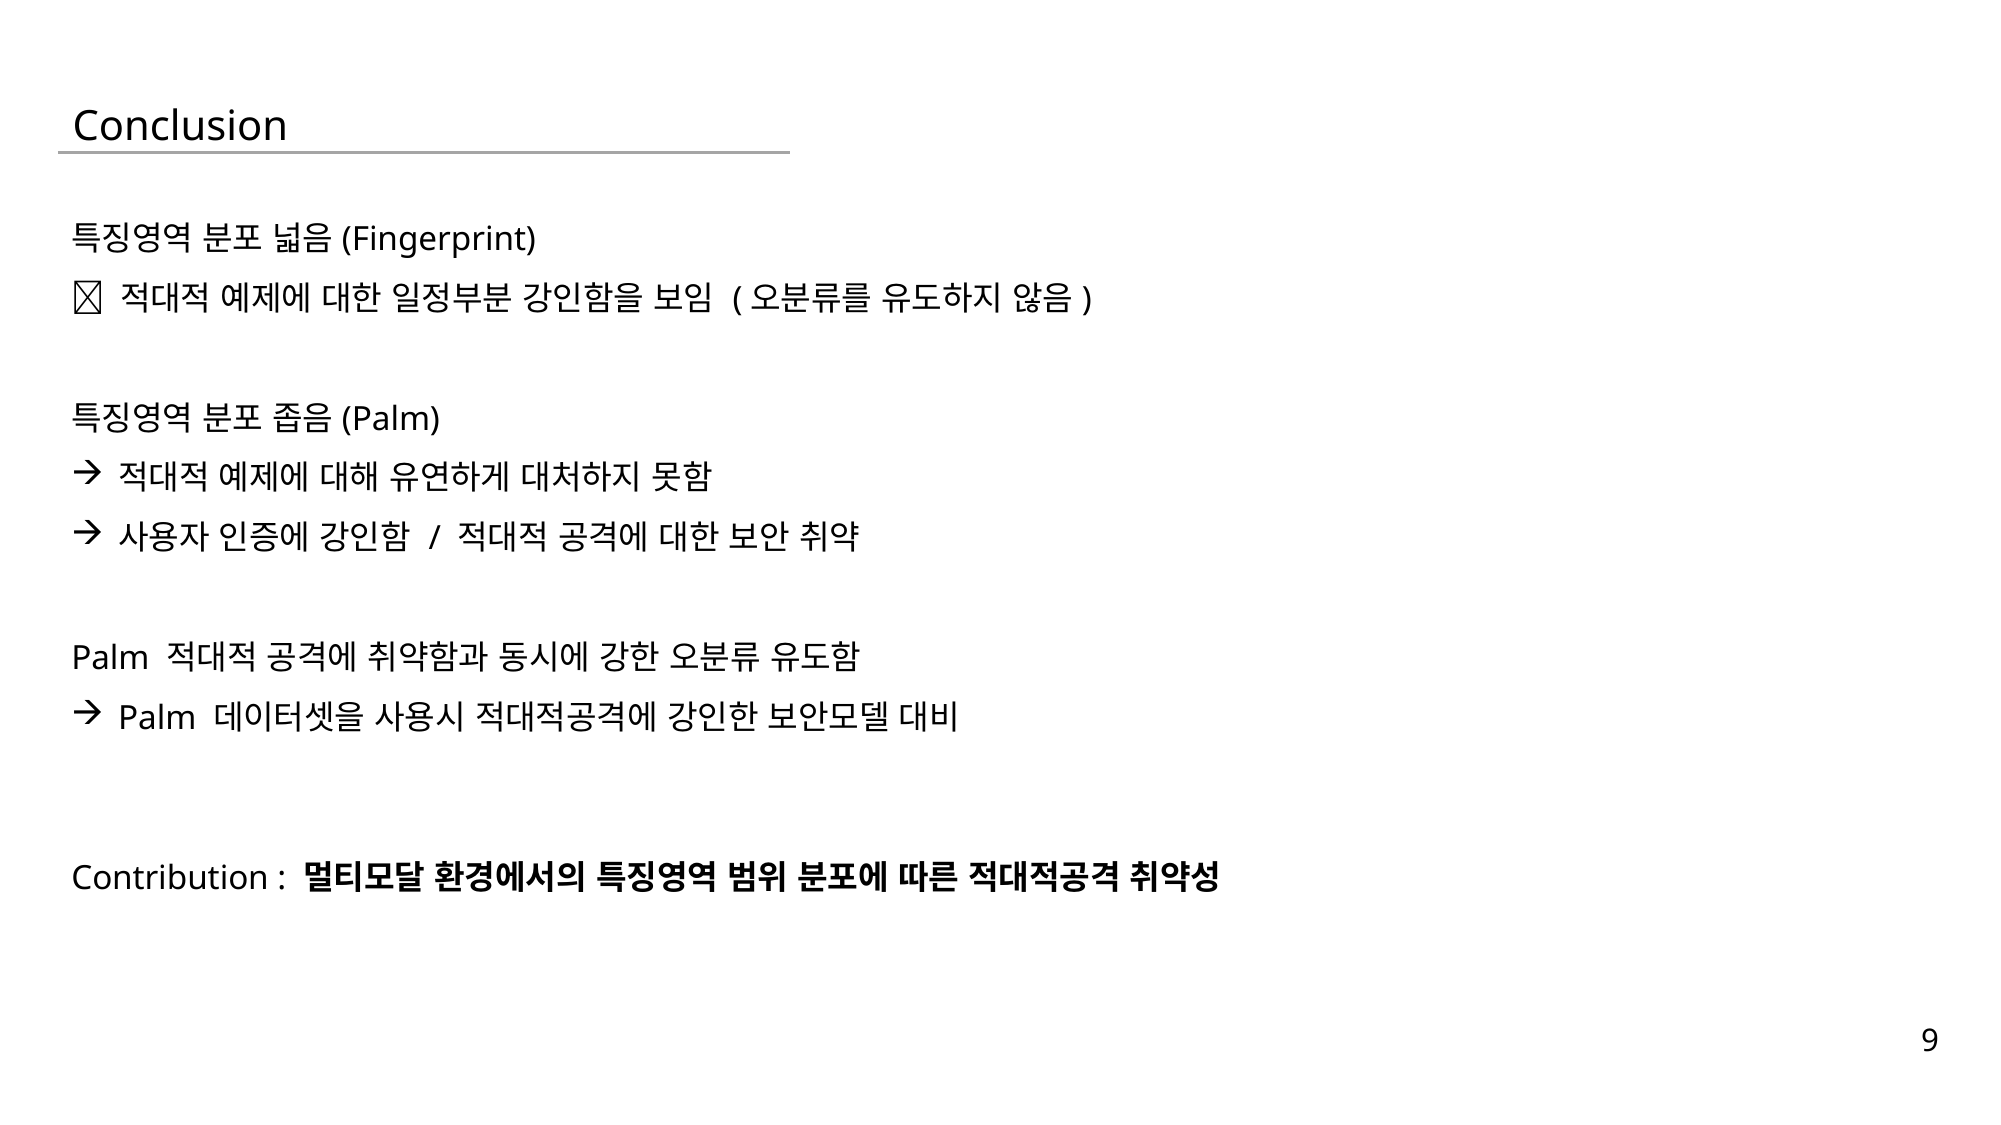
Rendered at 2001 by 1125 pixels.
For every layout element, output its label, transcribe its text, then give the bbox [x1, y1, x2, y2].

text_box Conclusion [57, 66, 1943, 156]
slide_number 9 [1865, 1011, 1955, 1072]
text_box 특징영역 분포 넓음(Fingerprint)  적대적 예제에 대한 일정부분 강인함을 보임 (오분류를 유도하지 않음) 특징영역 분포 좁음(Palm) 적대적 예제에 대해 유연하게 대처하지 못함 사용자 인증에 강인함 / 적대적 공격에 대한 보안 취약 Palm 적대적 공격에 취약함과 동시에 강한 오분류 유도함 Palm 데이터셋을 사용시 적대적공격에 강인한 보안모델 대비 Contribution : 멀티모달 환경에서의 특징영역 범위 분포에 따른 적대적공격 취약성 [56, 189, 2000, 904]
